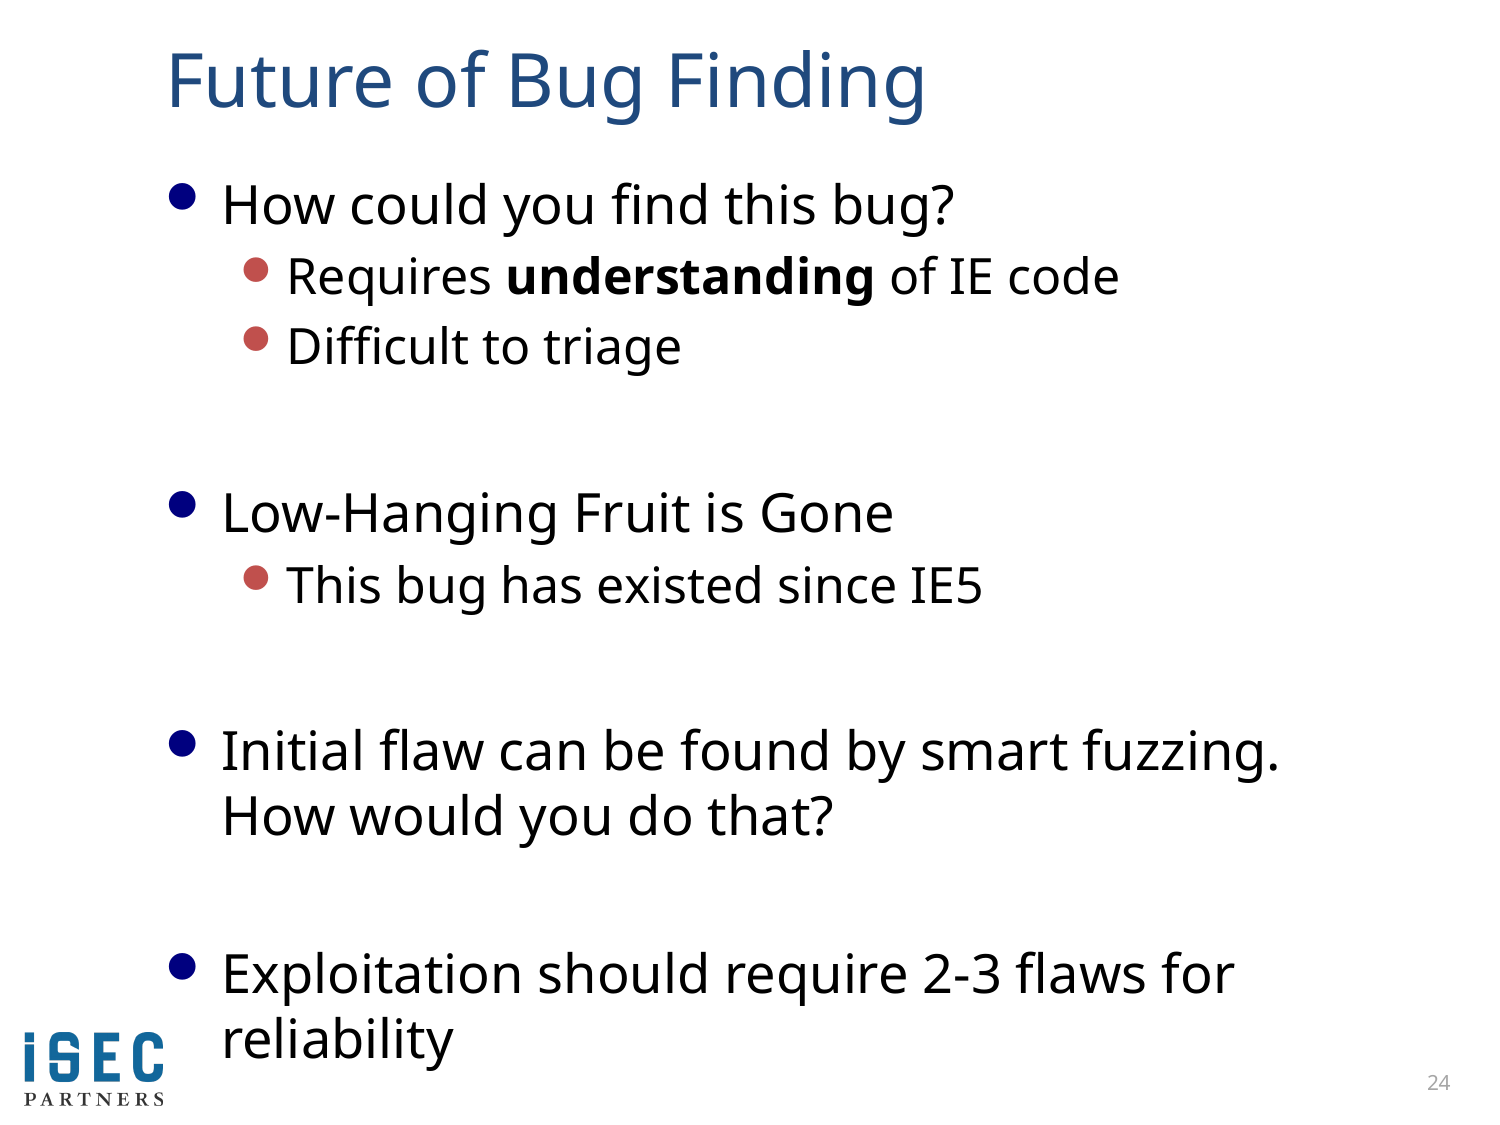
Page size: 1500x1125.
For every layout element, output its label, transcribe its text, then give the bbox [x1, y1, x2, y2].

list How could you find this bug? Requires understanding of IE code Difficult to triage Low-Hanging Fruit is Gone This bug has existed since IE5 Initial flaw can be found by smart fuzzing. How would you do that? Exploitation should require 2-3 flaws for reliability [150, 162, 1425, 988]
picture [24, 1032, 163, 1106]
title Future of Bug Finding [150, 45, 1400, 138]
